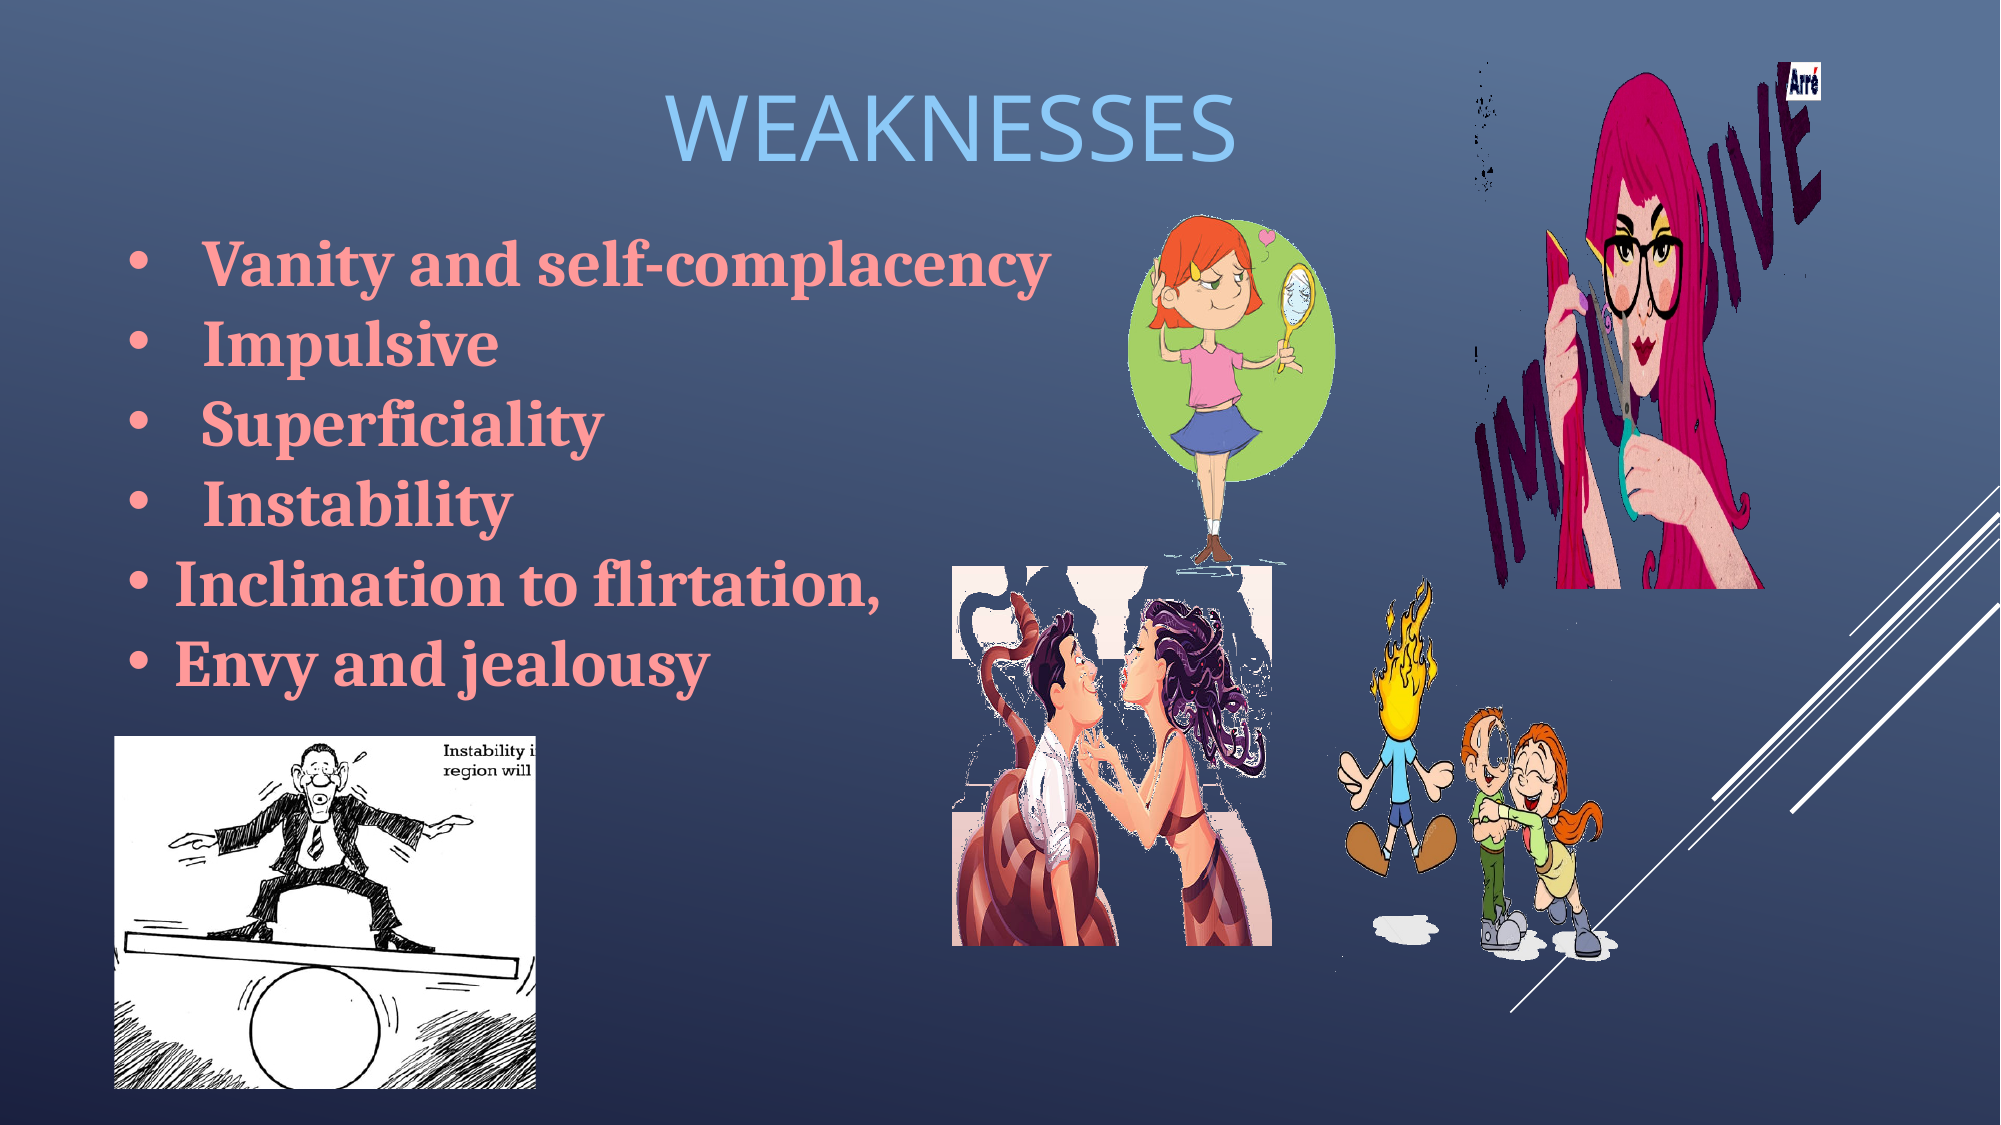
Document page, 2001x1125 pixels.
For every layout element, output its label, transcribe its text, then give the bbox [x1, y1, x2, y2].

picture [951, 61, 1821, 988]
picture [114, 735, 536, 1089]
text_box WEAKNESSES [650, 62, 1255, 187]
text_box Vanity and self-complacency Impulsive Superficiality Instability Inclination to flirtation, Envy and jealousy [112, 212, 1106, 707]
